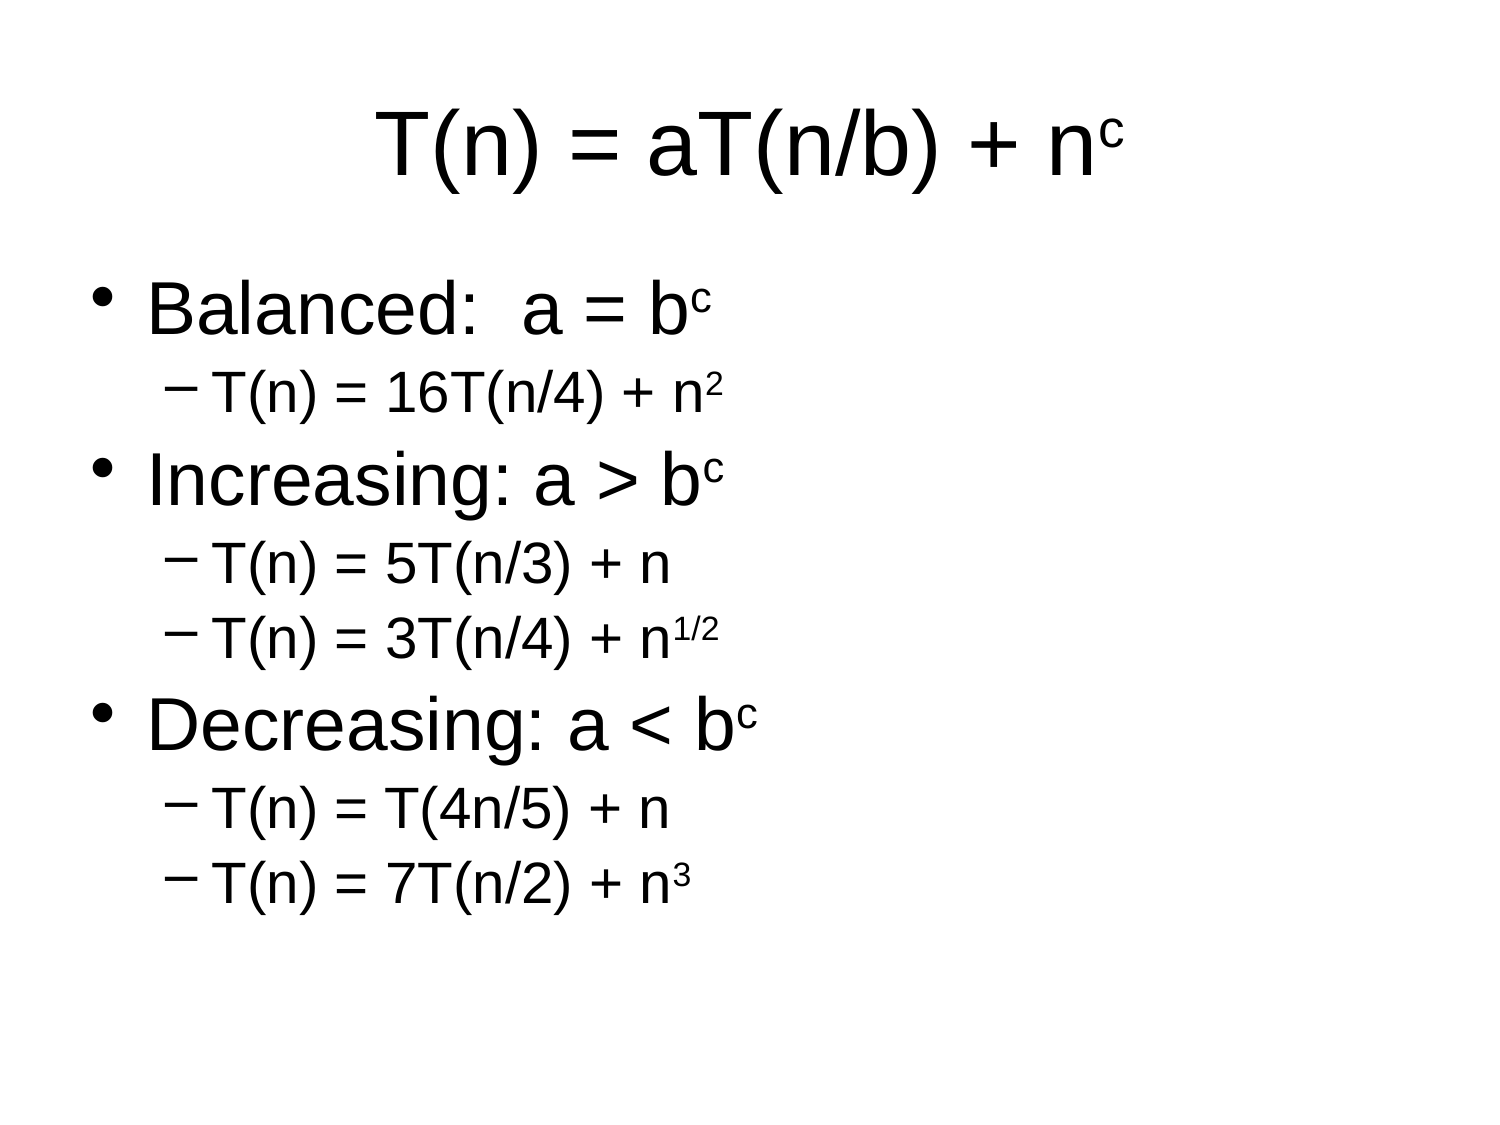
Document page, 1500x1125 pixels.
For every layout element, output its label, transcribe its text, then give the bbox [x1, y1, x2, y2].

title T(n) = aT(n/b) + nc [75, 45, 1425, 233]
list Balanced: a = bc T(n) = 16T(n/4) + n2 Increasing: a > bc T(n) = 5T(n/3) + n T(n) = 3T(n/4) + n1/2 Decreasing: a < bc T(n) = T(4n/5) + n T(n) = 7T(n/2) + n3 [75, 262, 1425, 1005]
